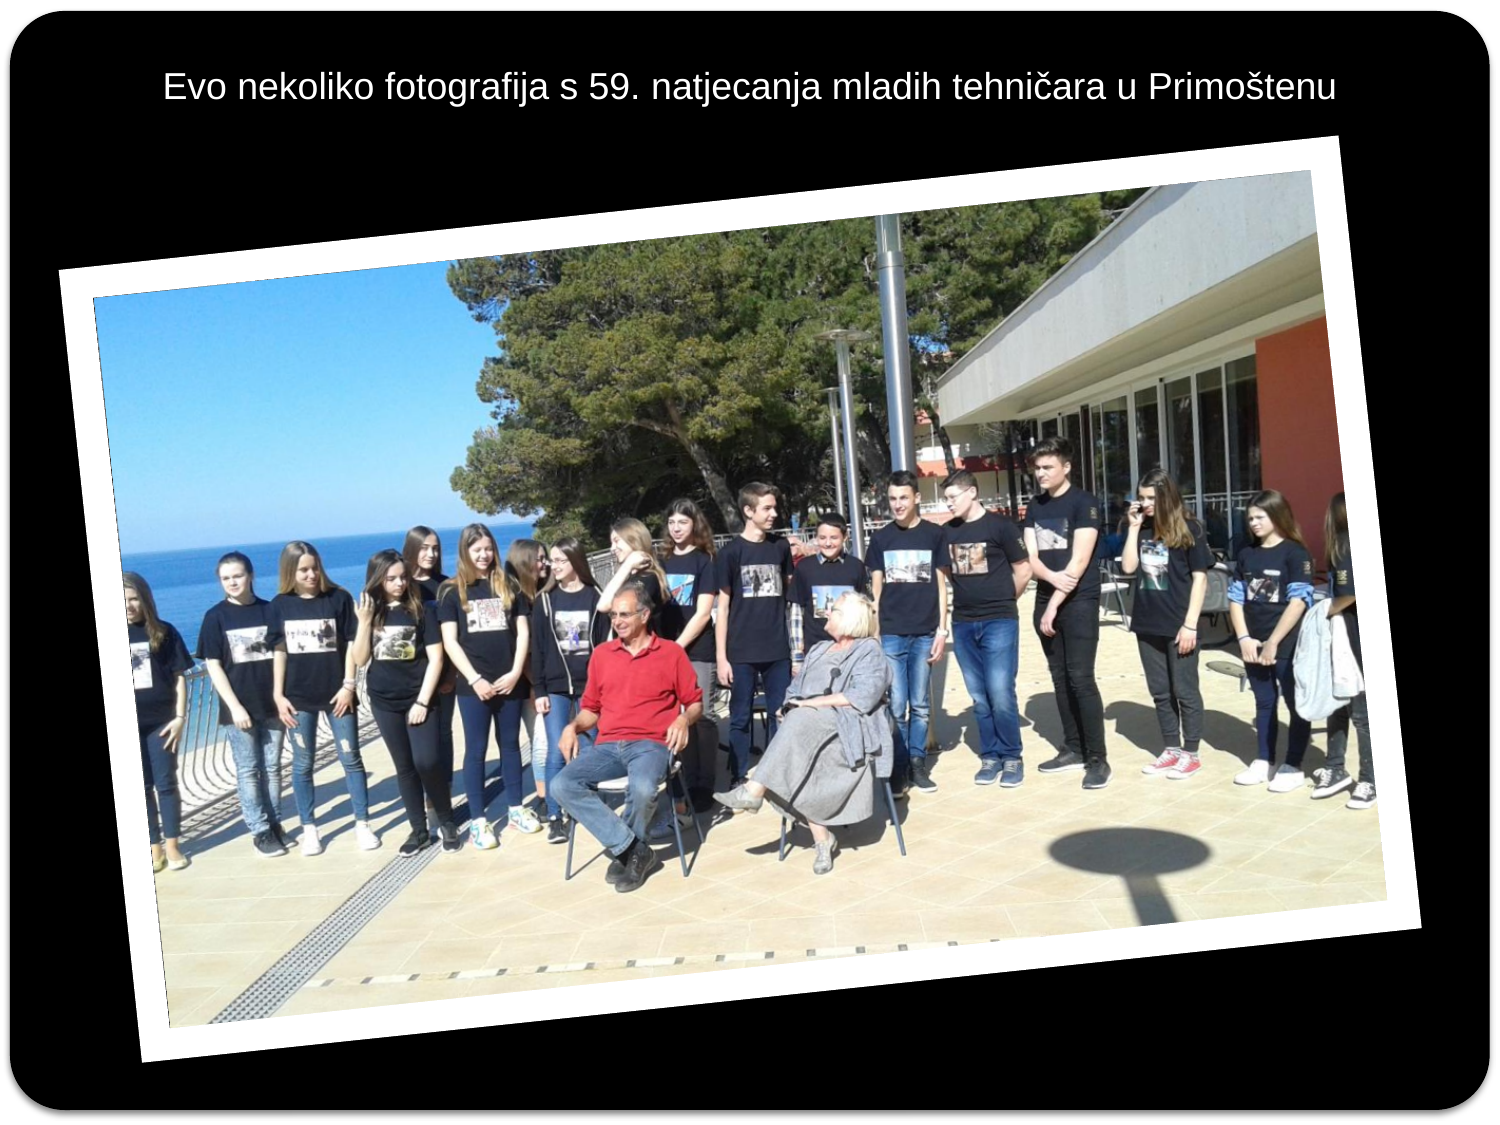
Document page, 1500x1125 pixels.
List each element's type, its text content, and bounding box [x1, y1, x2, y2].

text_box Evo nekoliko fotografija s 59. natjecanja mladih tehničara u Primoštenu [49, 54, 1451, 115]
picture [95, 170, 1387, 1028]
